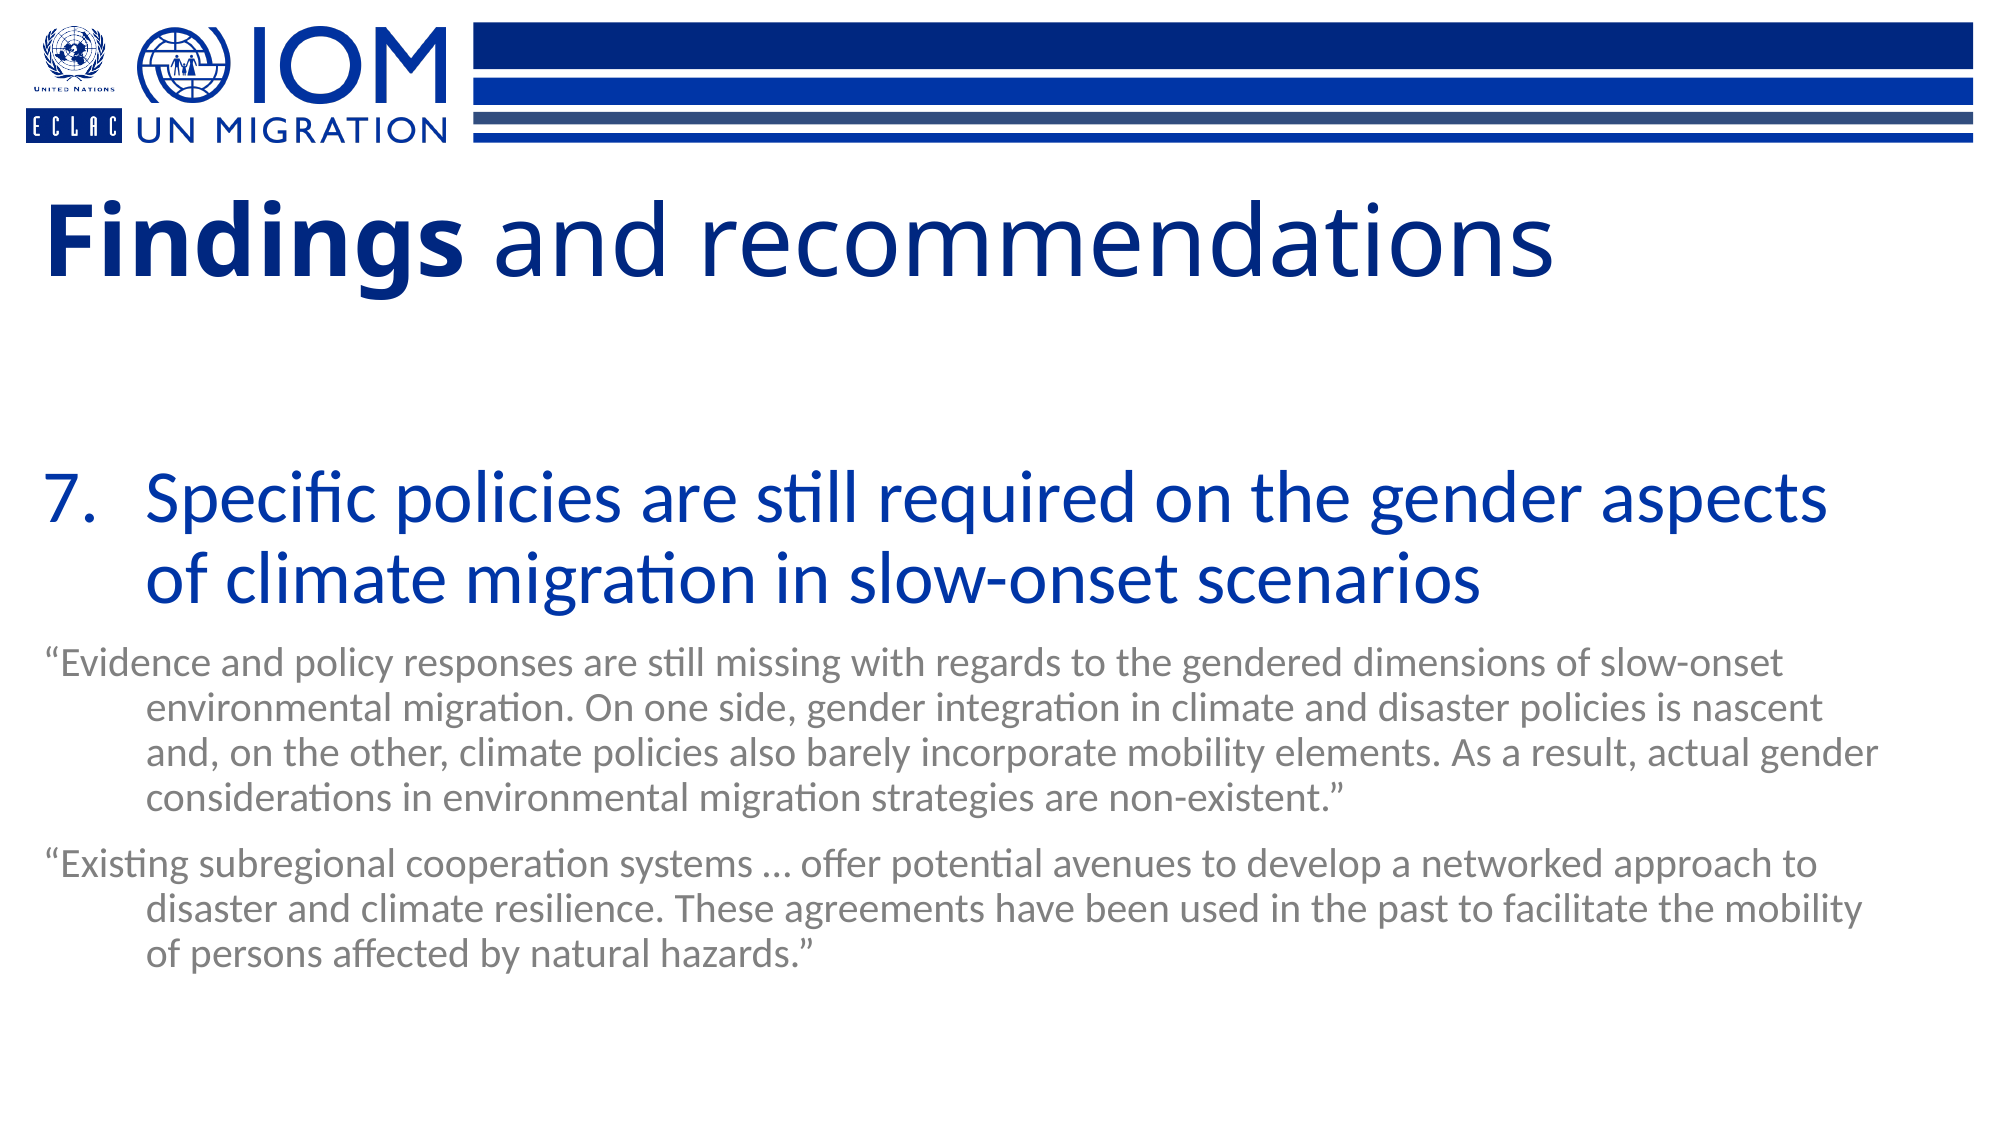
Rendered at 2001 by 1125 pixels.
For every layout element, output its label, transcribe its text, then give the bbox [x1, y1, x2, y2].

text_box 7. Specific policies are still required on the gender aspects of climate migration in slow-onset scenarios “Evidence and policy responses are still missing with regards to the gendered dimensions of slow-onset environmental migration. On one side, gender integration in climate and disaster policies is nascent and, on the other, climate policies also barely incorporate mobility elements. As a result, actual gender considerations in environmental migration strategies are non-existent.” “Existing subregional cooperation systems … offer potential avenues to develop a networked approach to disaster and climate resilience. These agreements have been used in the past to facilitate the mobility of persons affected by natural hazards.” [28, 450, 1907, 1108]
picture [137, 26, 446, 143]
text_box Findings and recommendations [28, 175, 1727, 314]
picture [26, 26, 122, 143]
